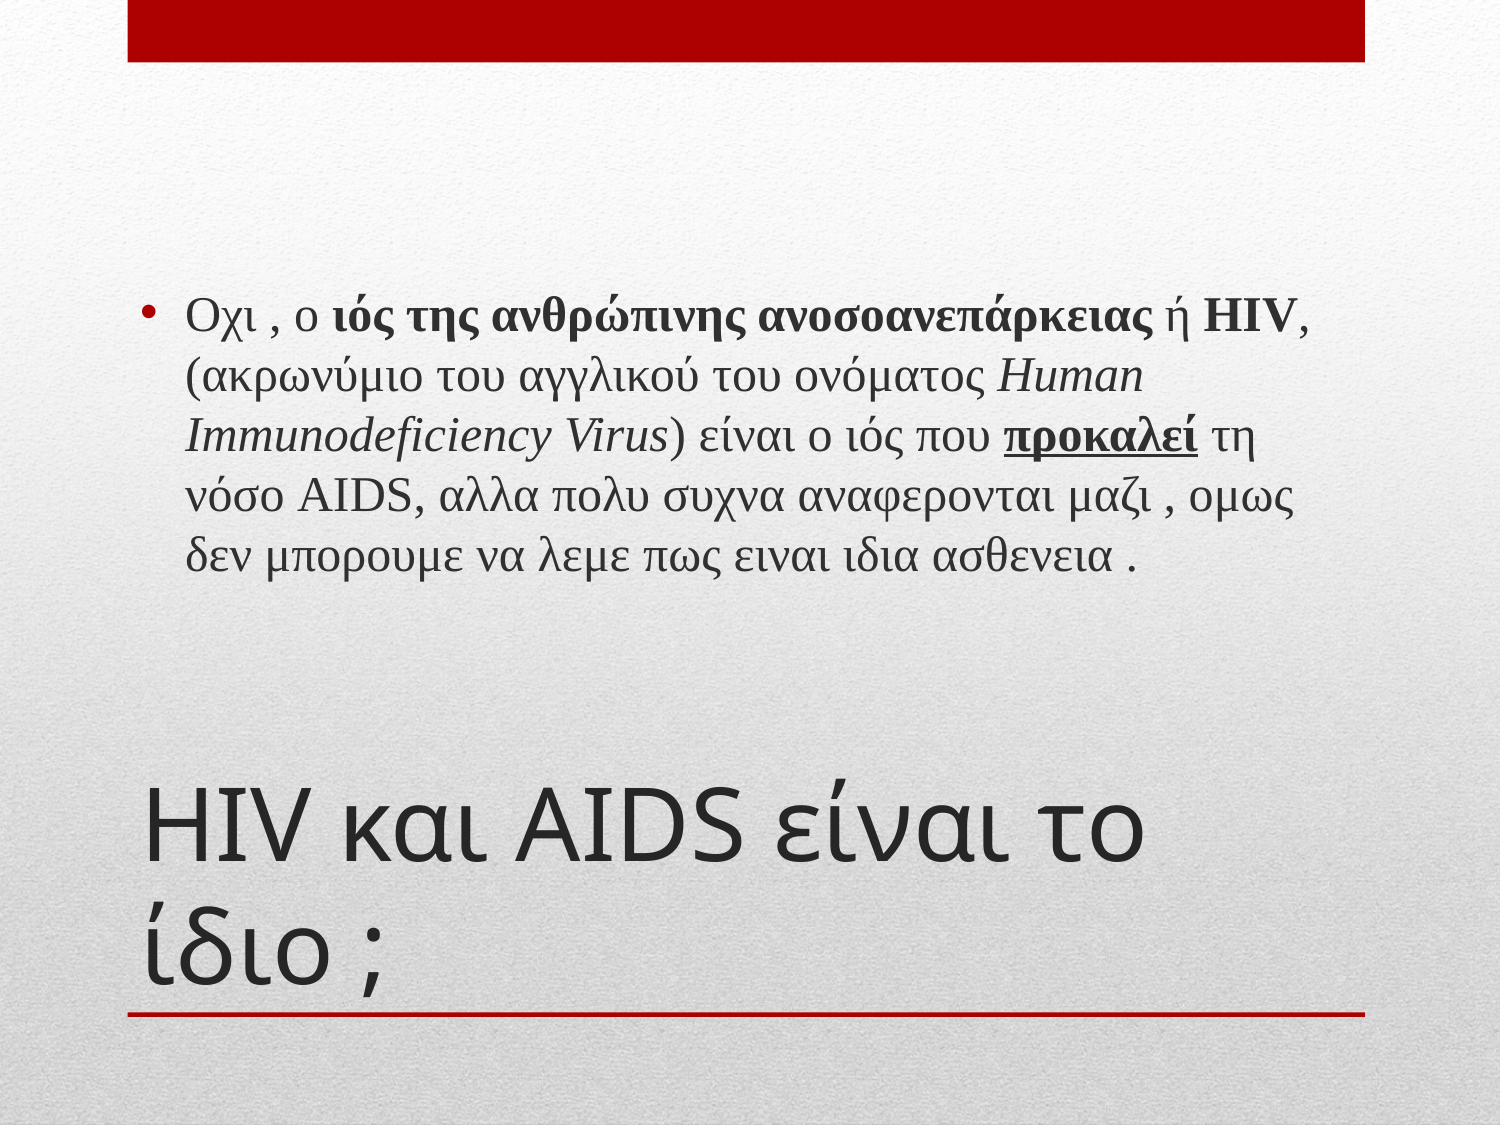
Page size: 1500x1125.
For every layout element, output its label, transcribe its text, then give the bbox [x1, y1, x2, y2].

list Οχι , ο ιός της ανθρώπινης ανοσοανεπάρκειας ή HIV, (ακρωνύμιο του αγγλικού του ονόματος Human Immunodeficiency Virus) είναι ο ιός που προκαλεί τη νόσο AIDS, αλλα πολυ συχνα αναφερονται μαζι , ομως δεν μπορουμε να λεμε πως ειναι ιδια ασθενεια . [125, 112, 1363, 750]
title HIV και AIDS είναι το ίδιο ; [125, 750, 1238, 1013]
